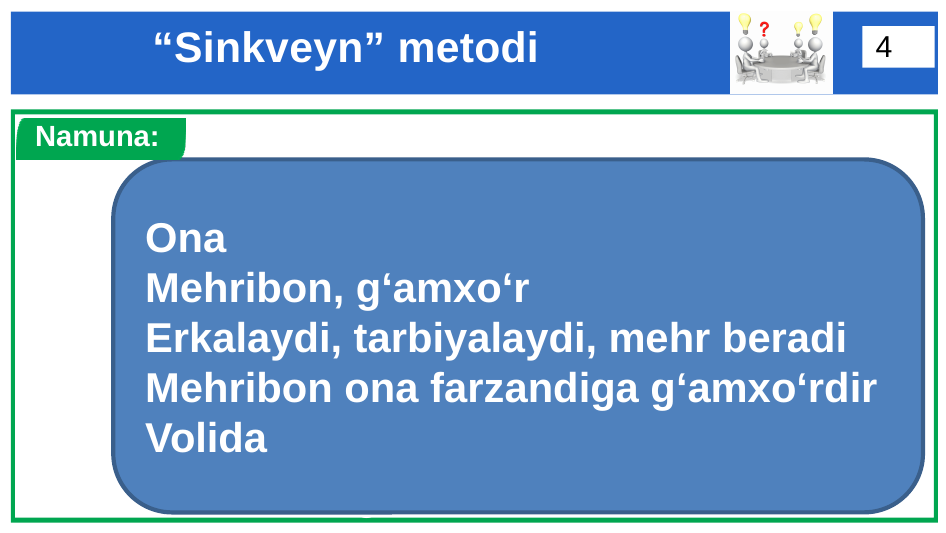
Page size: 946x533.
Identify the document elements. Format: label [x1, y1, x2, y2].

picture [16, 117, 186, 160]
text_box [10, 11, 939, 523]
picture [730, 10, 833, 95]
